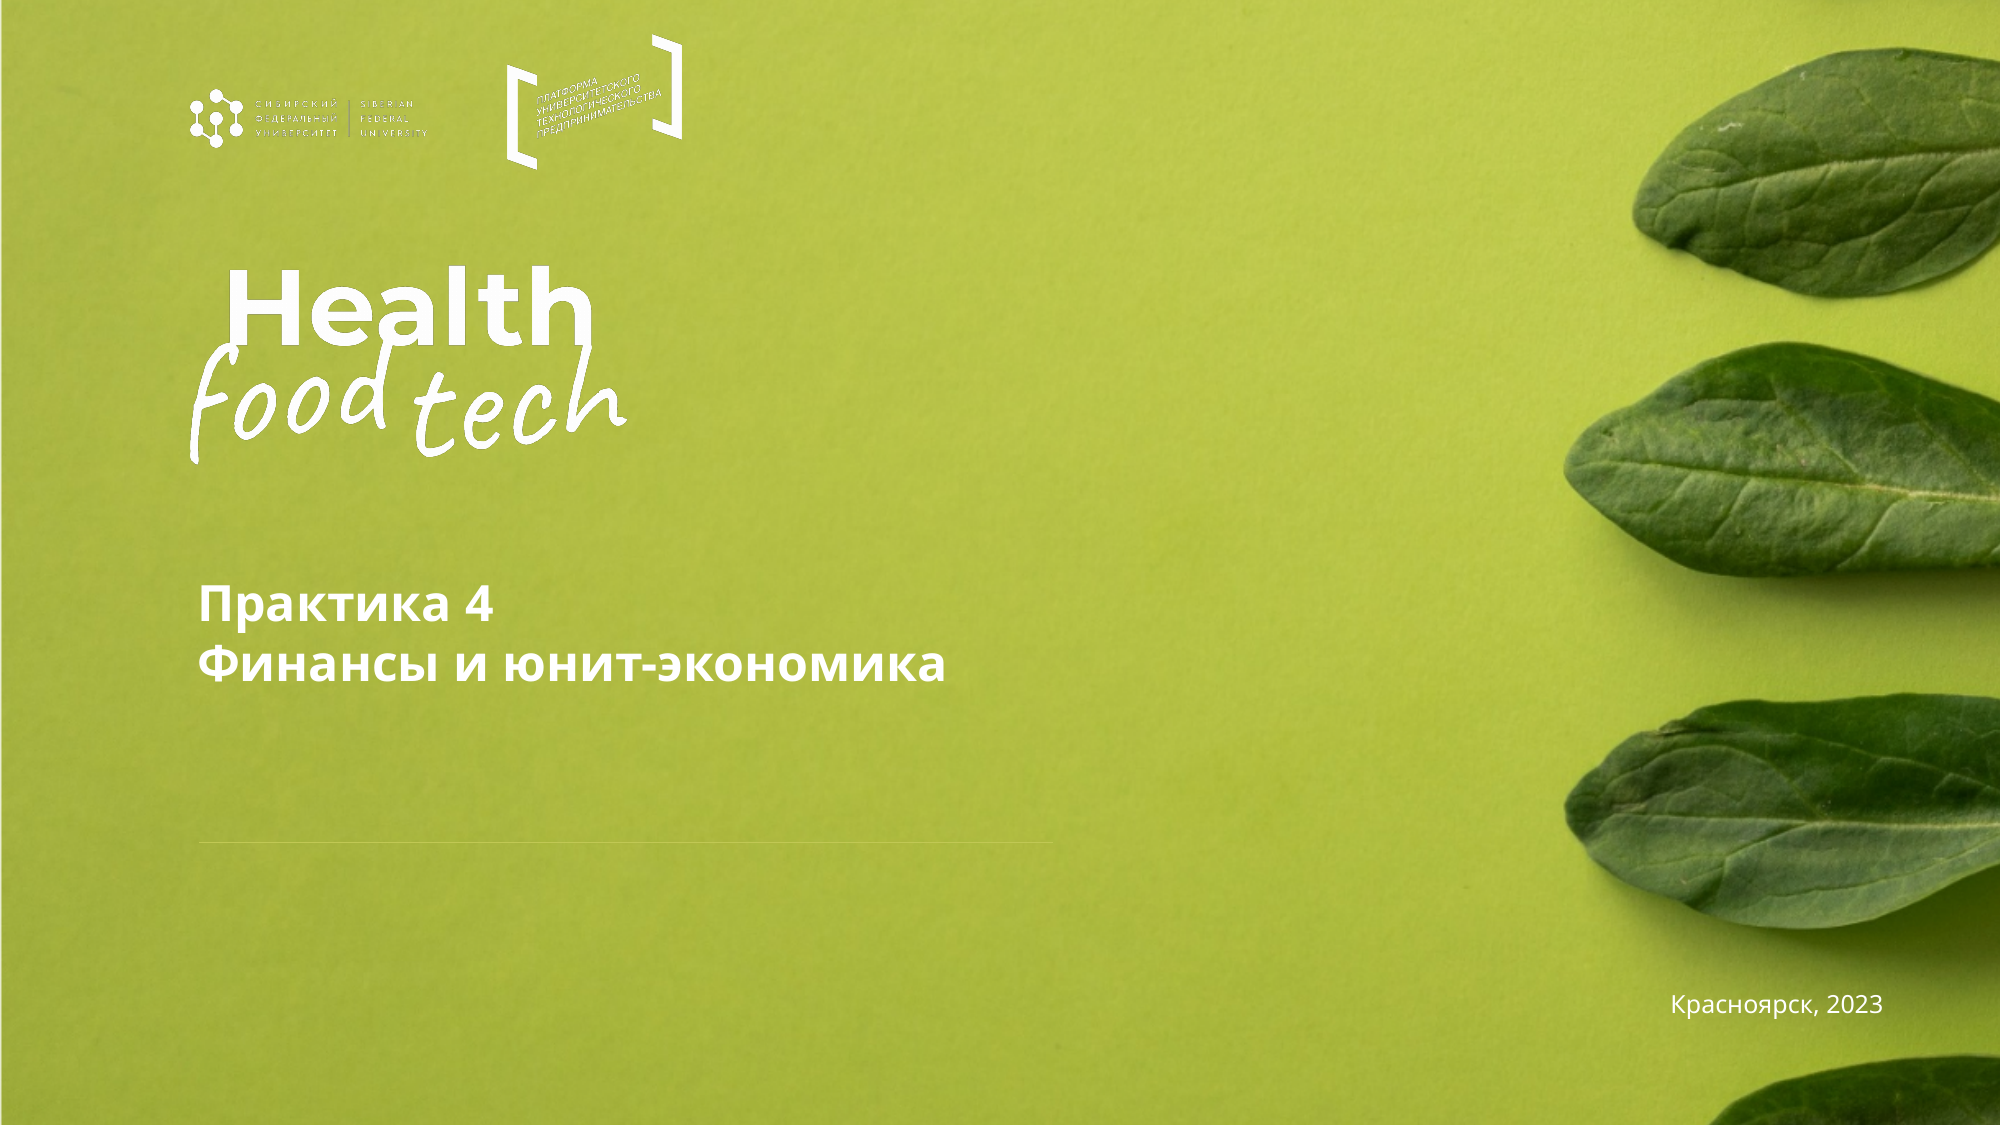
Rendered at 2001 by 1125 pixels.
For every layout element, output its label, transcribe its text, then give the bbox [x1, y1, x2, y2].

text_box Практика 4 Финансы и юнит-экономика [182, 564, 431, 700]
text_box Красноярск, 2023 [1655, 980, 1964, 1026]
picture [5, 0, 2000, 1125]
